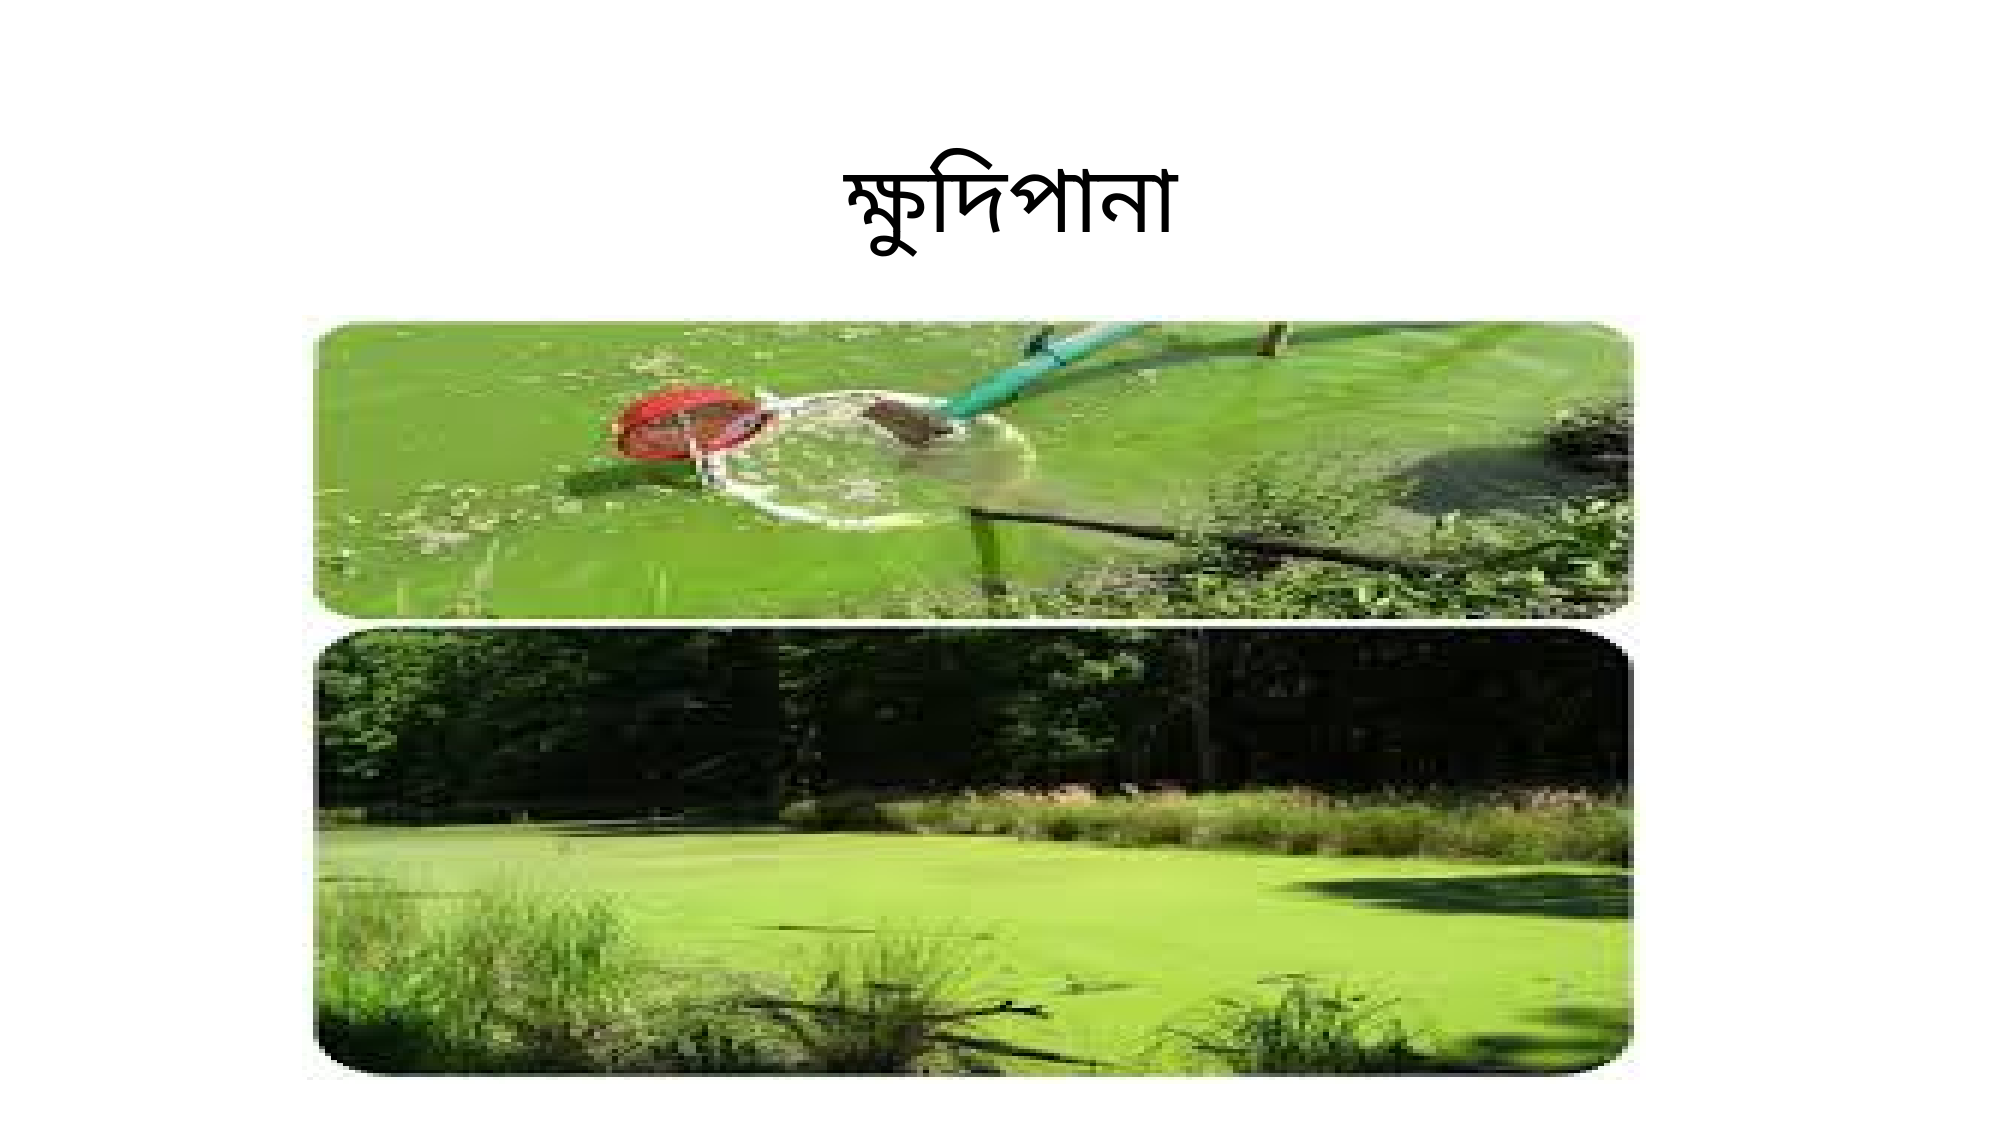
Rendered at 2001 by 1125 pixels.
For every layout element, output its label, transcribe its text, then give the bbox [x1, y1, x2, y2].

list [302, 315, 1646, 1084]
title ক্ষুদিপানা [137, 59, 1863, 278]
